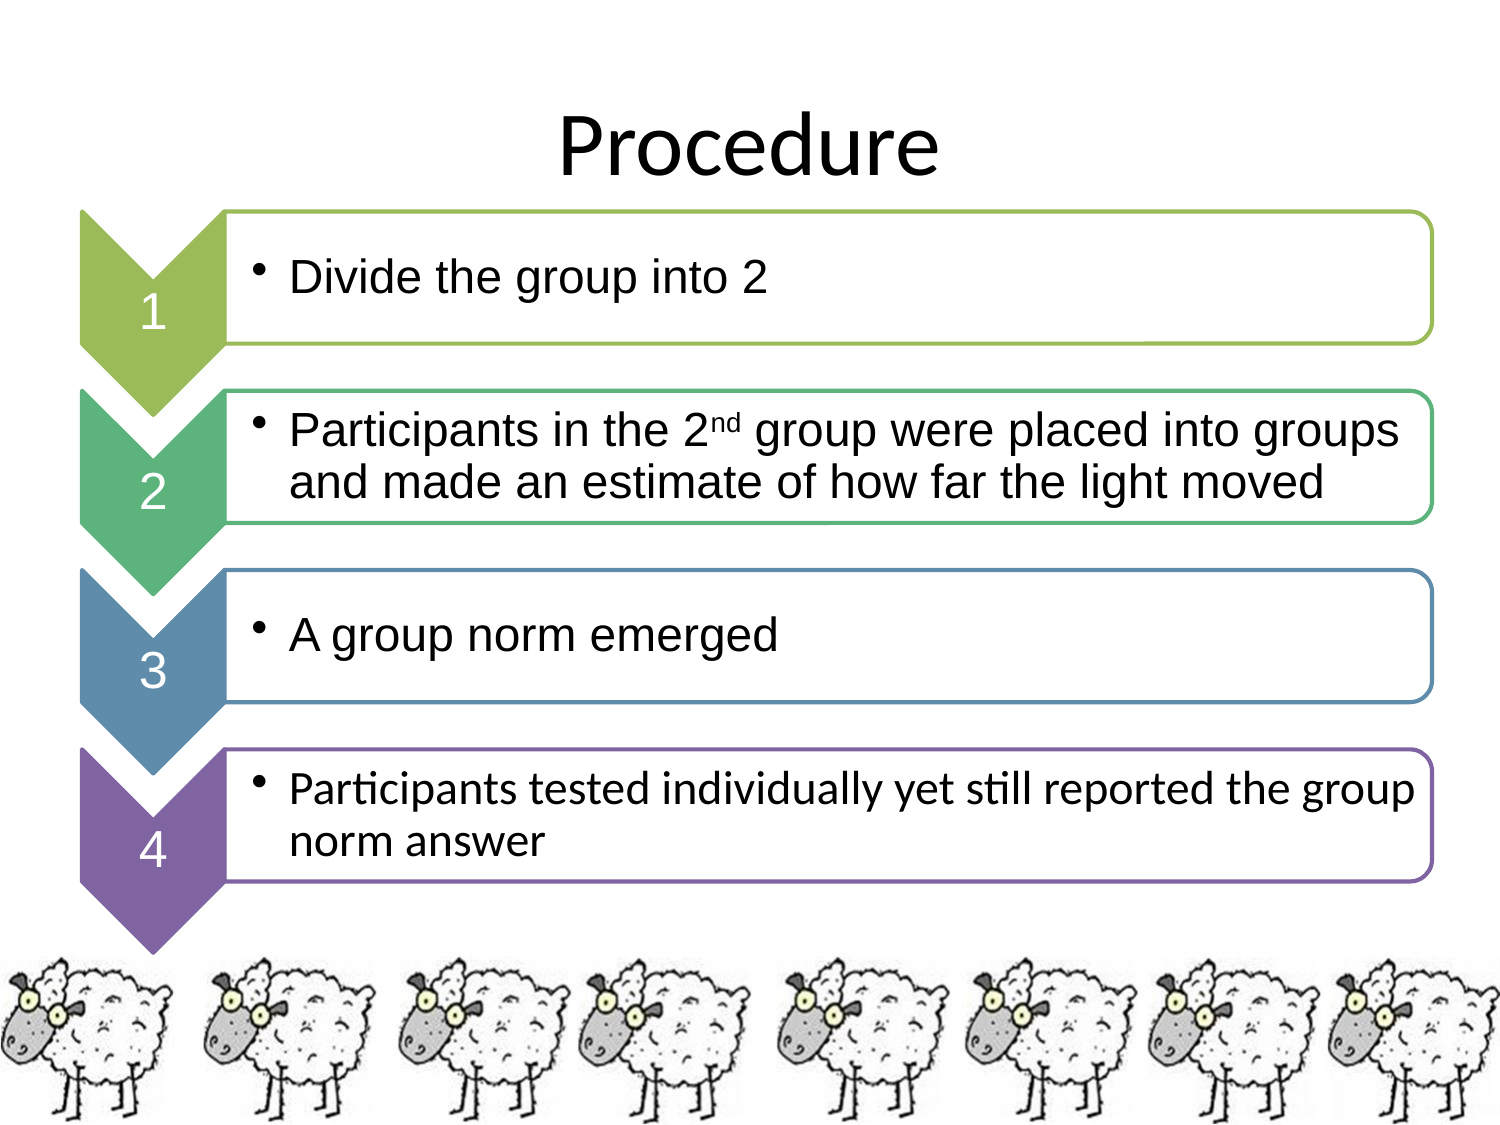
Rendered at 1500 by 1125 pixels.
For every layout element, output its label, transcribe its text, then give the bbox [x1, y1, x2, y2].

picture [0, 0, 1500, 1125]
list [81, 210, 1433, 954]
title Procedure [75, 45, 1425, 233]
